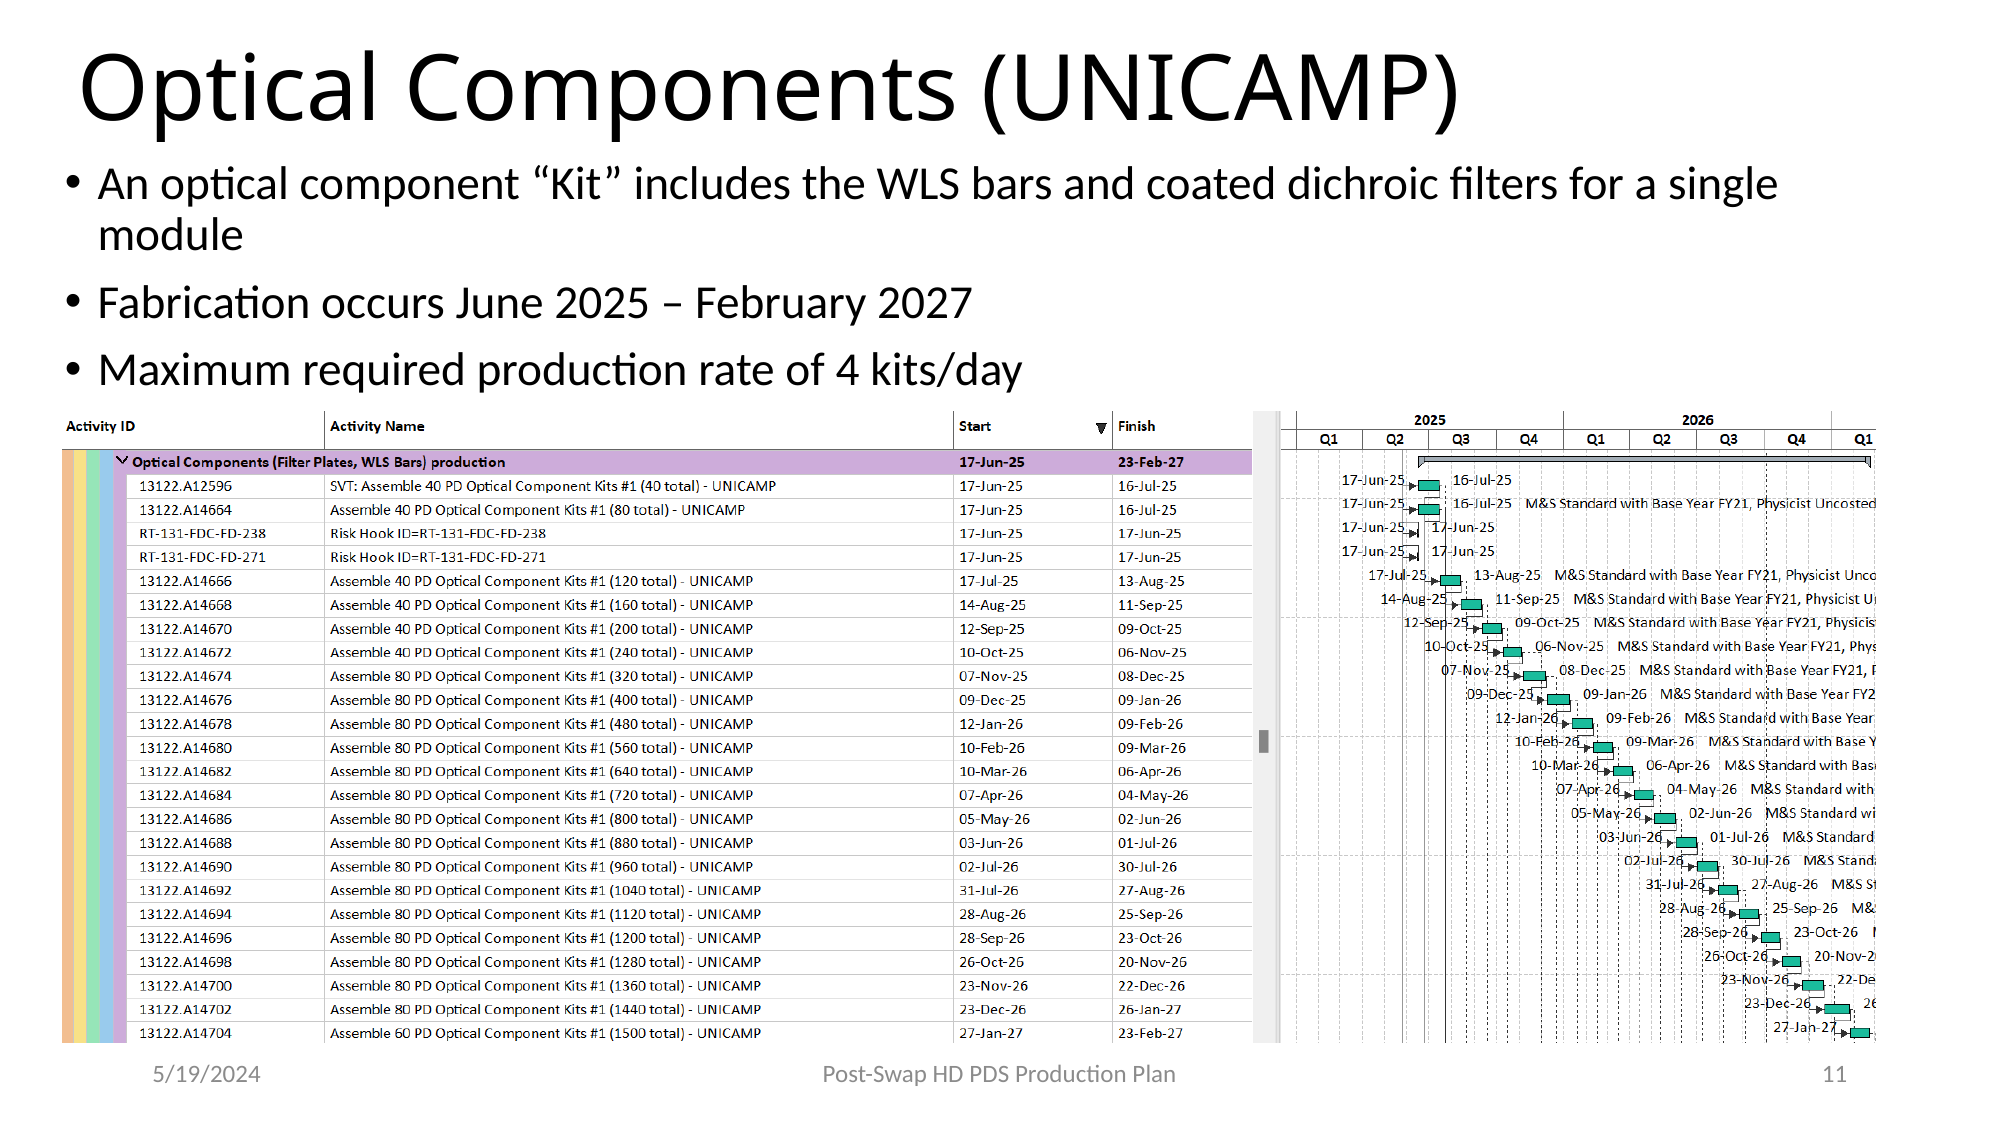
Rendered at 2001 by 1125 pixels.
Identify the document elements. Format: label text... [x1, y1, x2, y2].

title Optical Components (UNICAMP) [62, 29, 1788, 151]
footer Post-Swap HD PDS Production Plan [662, 1043, 1338, 1103]
list An optical component “Kit” includes the WLS bars and coated dichroic filters for a single module Fabrication occurs June 2025 – February 2027 Maximum required production rate of 4 kits/day [49, 151, 1912, 406]
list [62, 411, 1876, 1043]
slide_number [137, 1043, 588, 1103]
slide_number 11 [1412, 1043, 1863, 1103]
